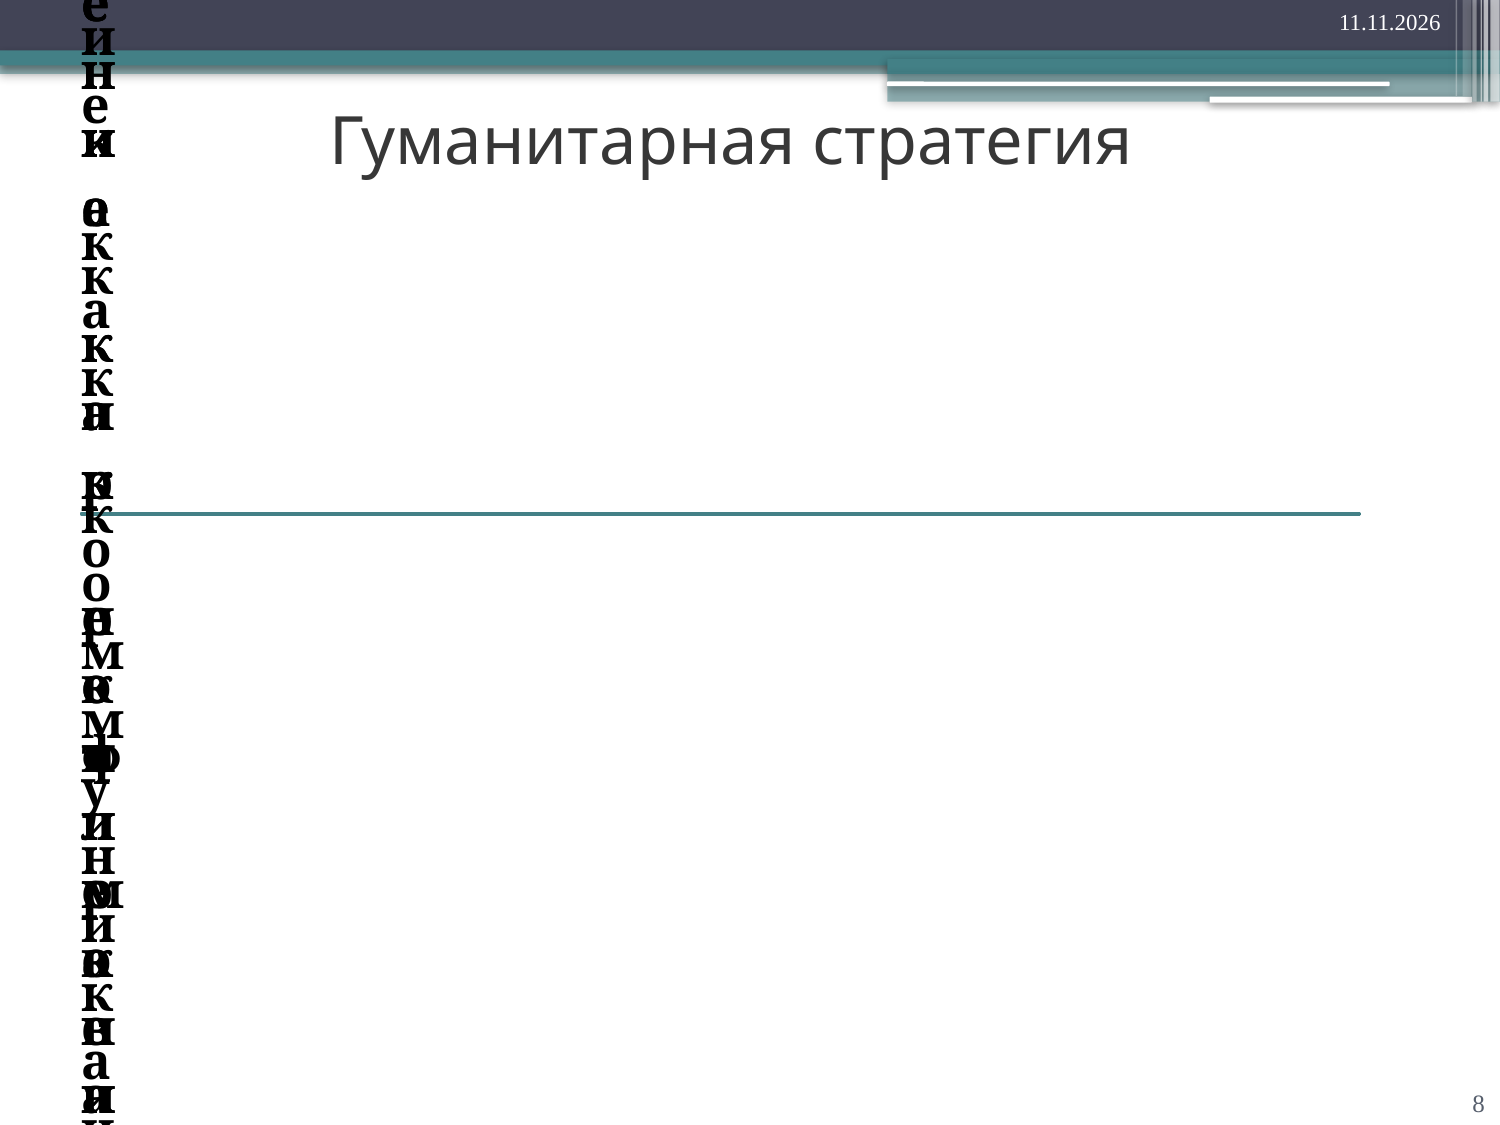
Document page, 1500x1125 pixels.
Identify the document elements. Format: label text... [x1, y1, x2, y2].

slide_number 8 [1374, 1065, 1500, 1125]
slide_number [1324, 0, 1482, 75]
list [81, 351, 1360, 1002]
title Гуманитарная стратегия [64, 90, 1415, 265]
